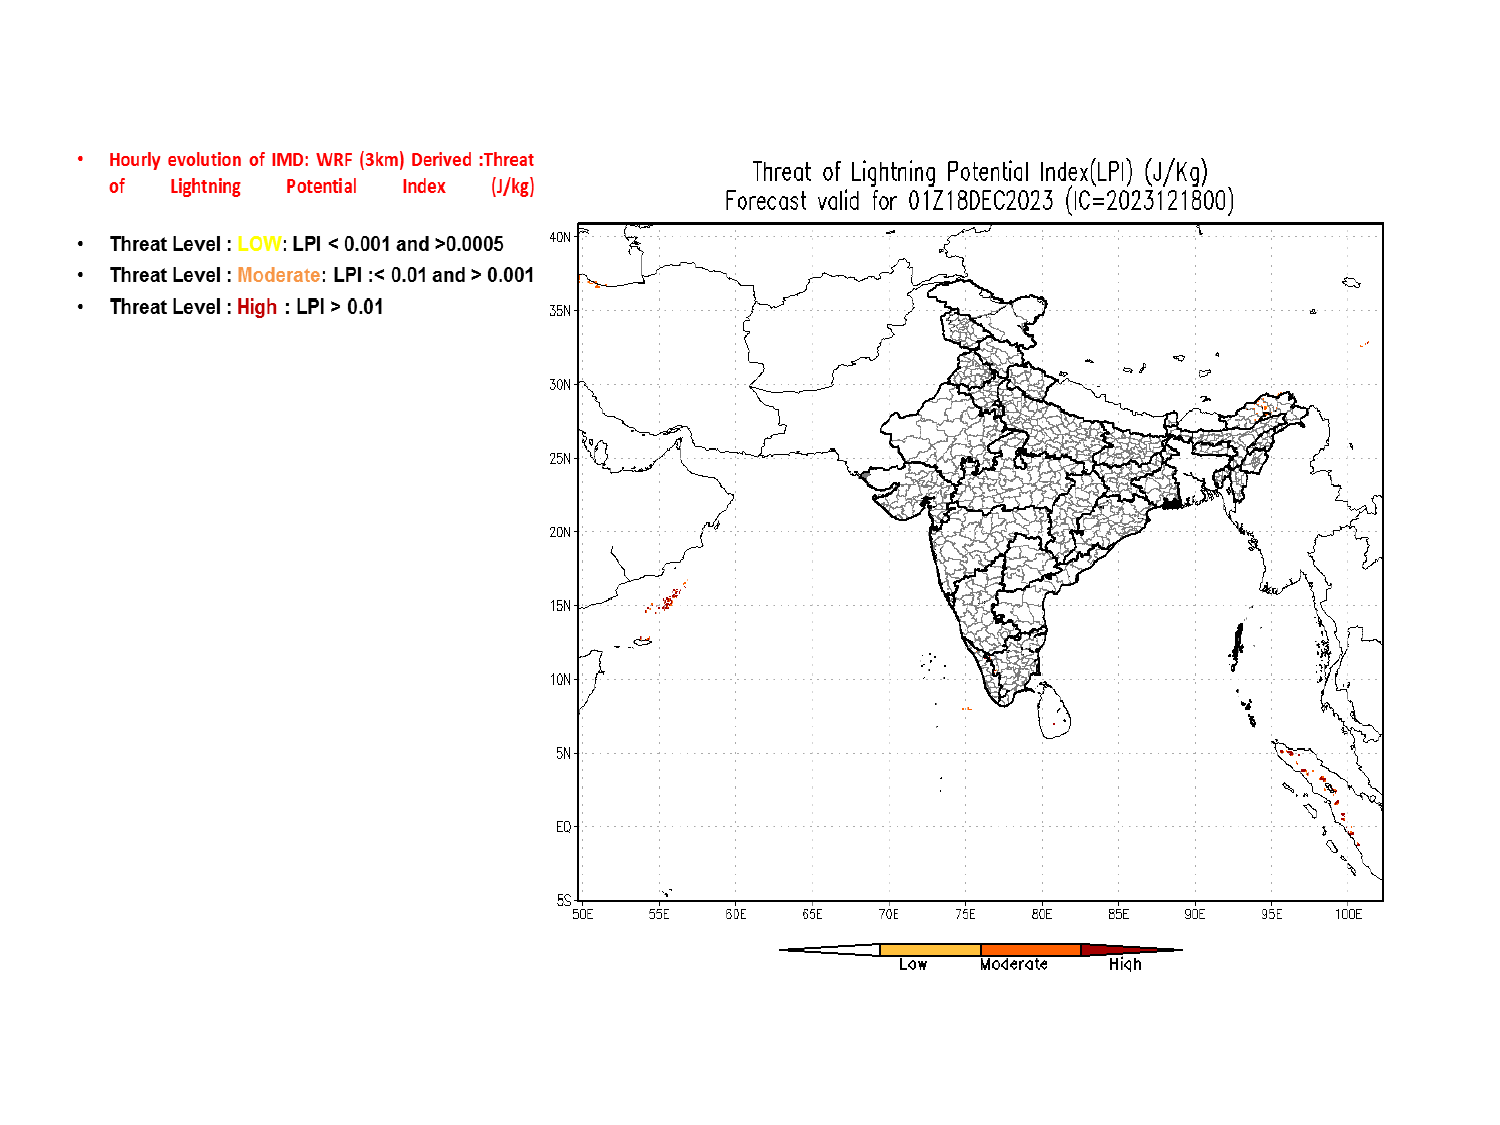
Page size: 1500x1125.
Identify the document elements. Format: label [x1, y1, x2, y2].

picture [74, 149, 1426, 976]
